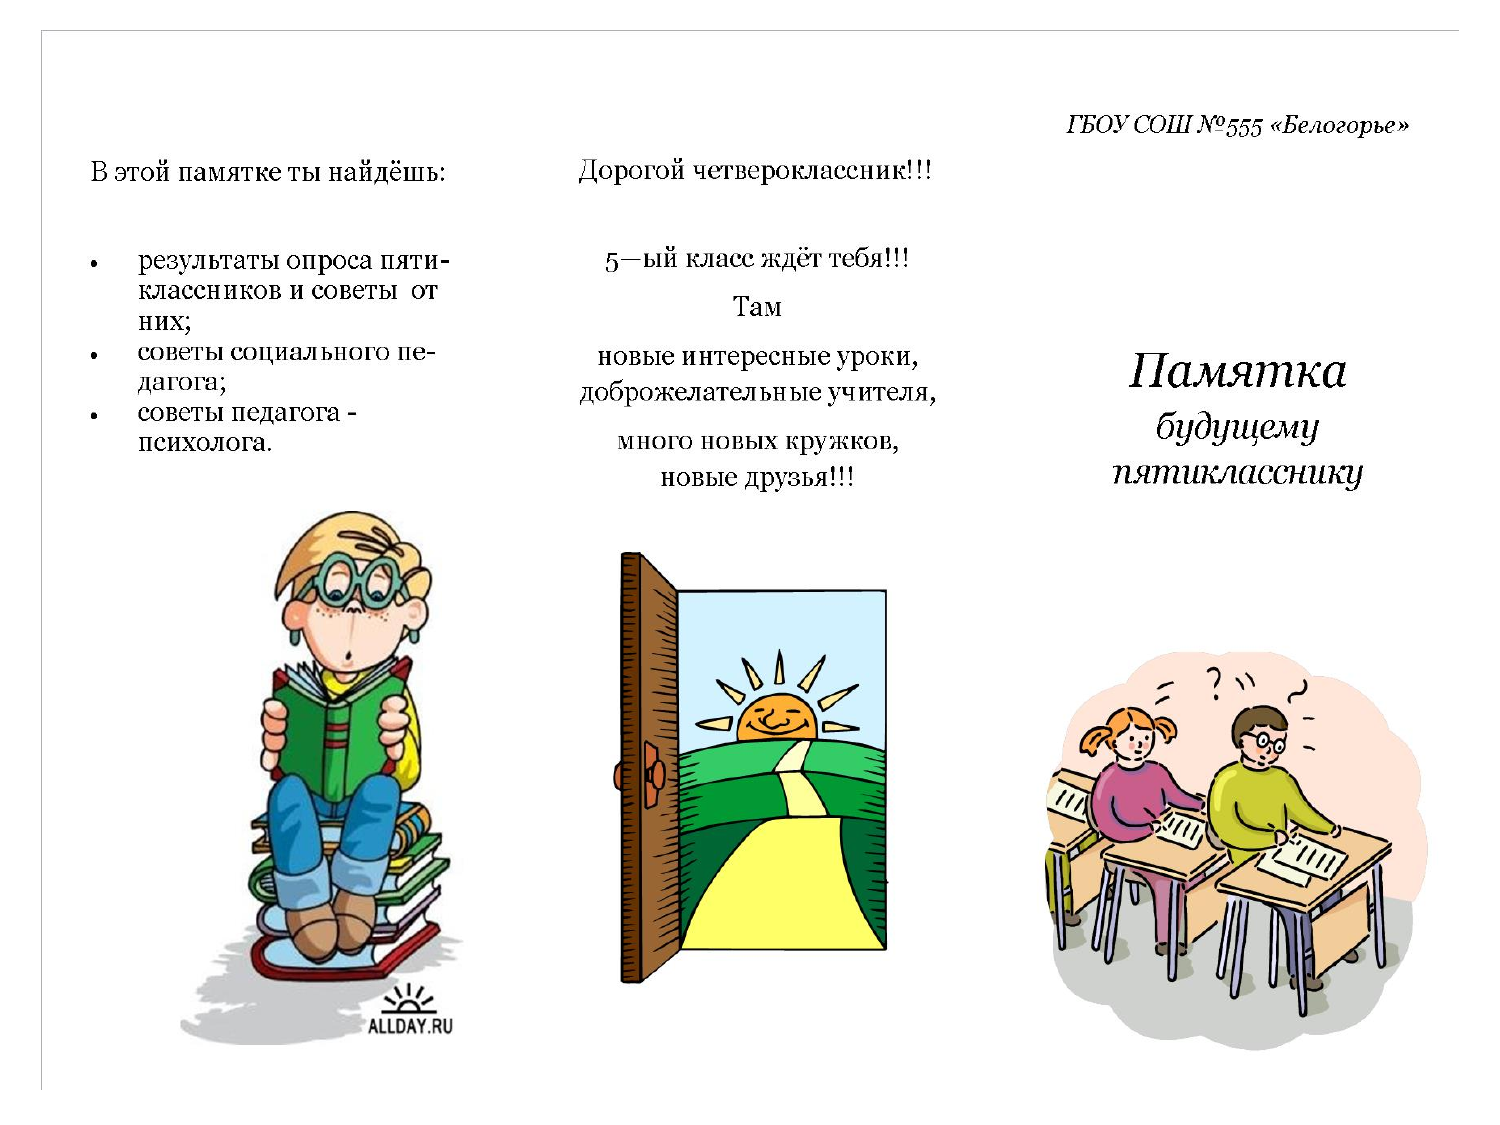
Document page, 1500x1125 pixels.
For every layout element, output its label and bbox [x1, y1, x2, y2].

picture [40, 30, 1459, 1090]
